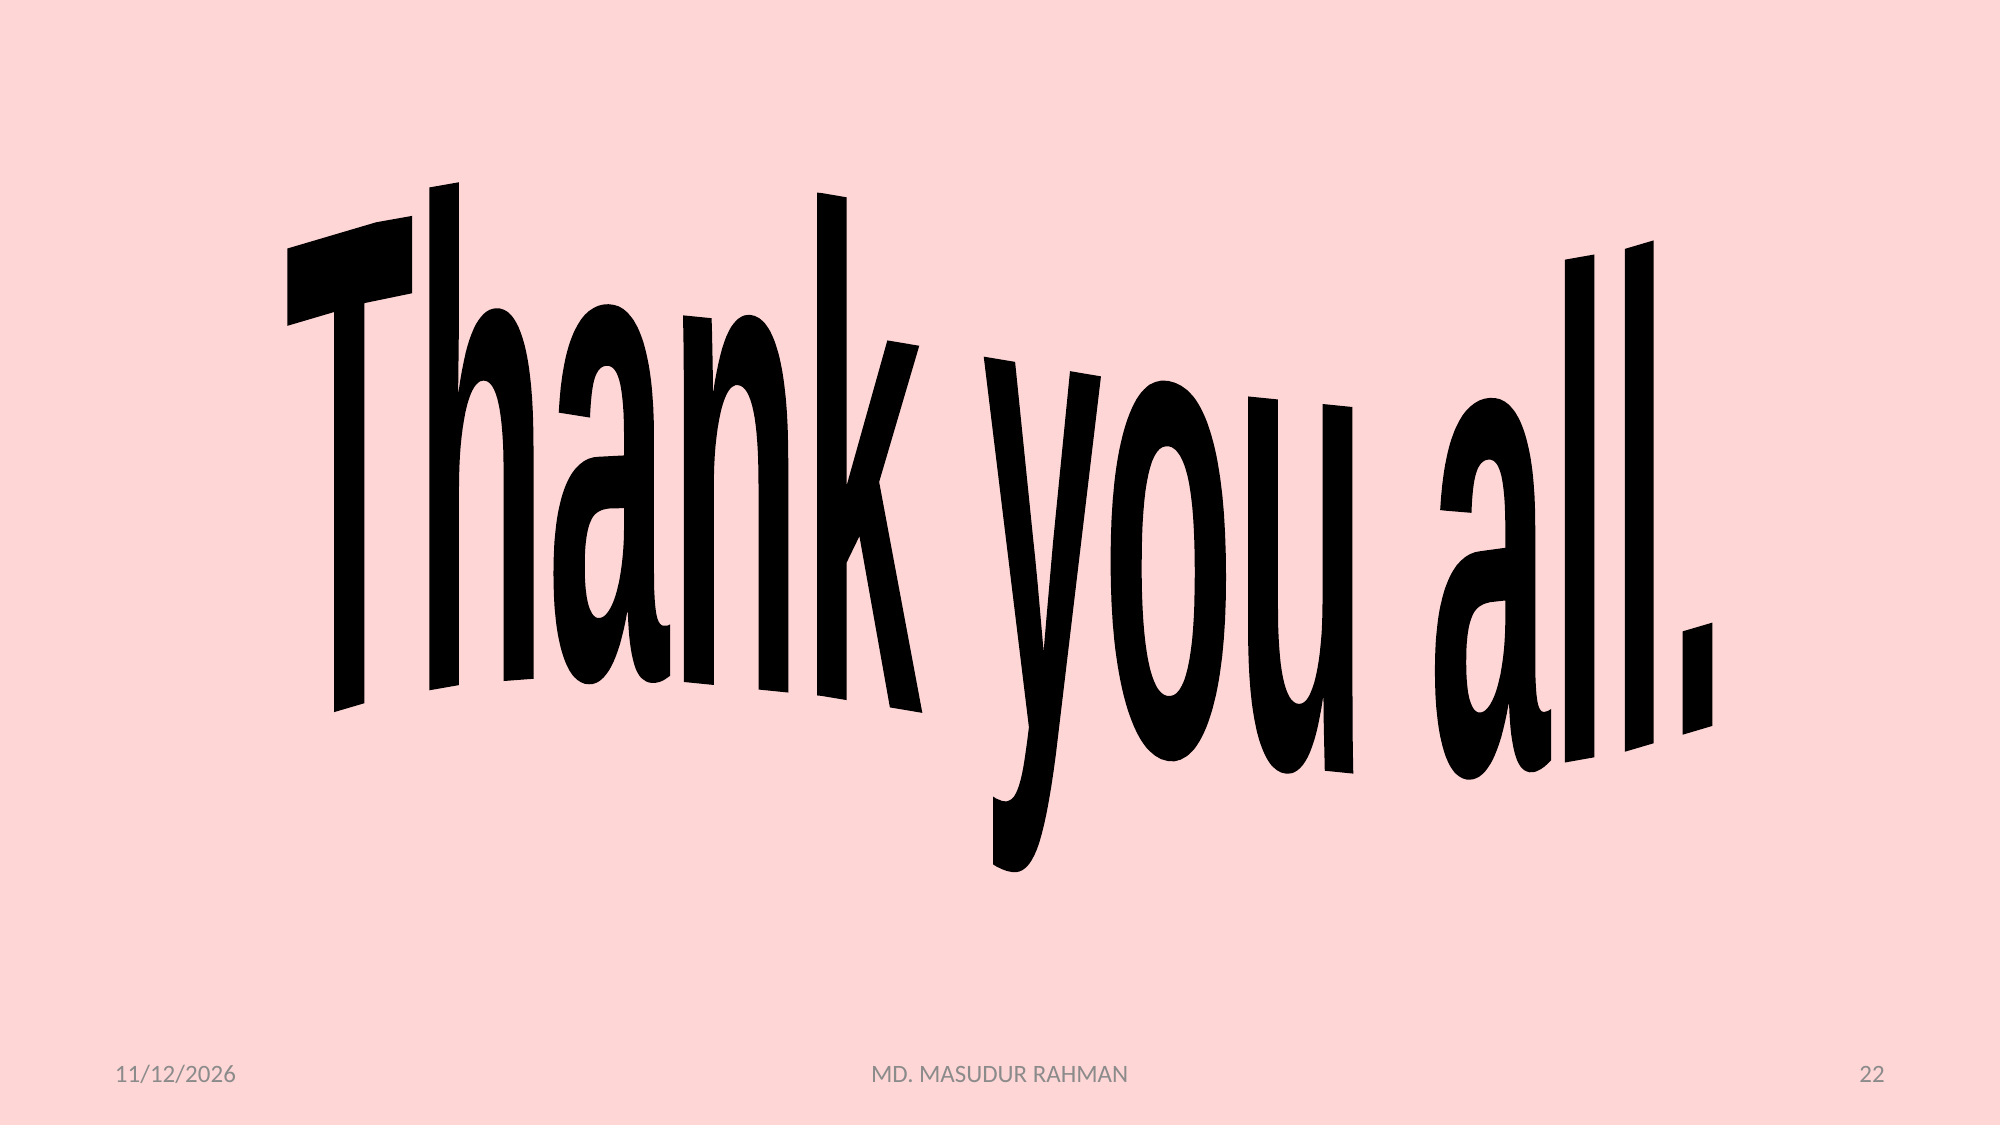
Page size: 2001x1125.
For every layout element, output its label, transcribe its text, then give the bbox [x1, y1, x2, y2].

footer MD. MASUDUR RAHMAN [683, 1042, 1317, 1103]
slide_number 22 [1433, 1042, 1900, 1103]
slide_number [99, 1042, 567, 1103]
